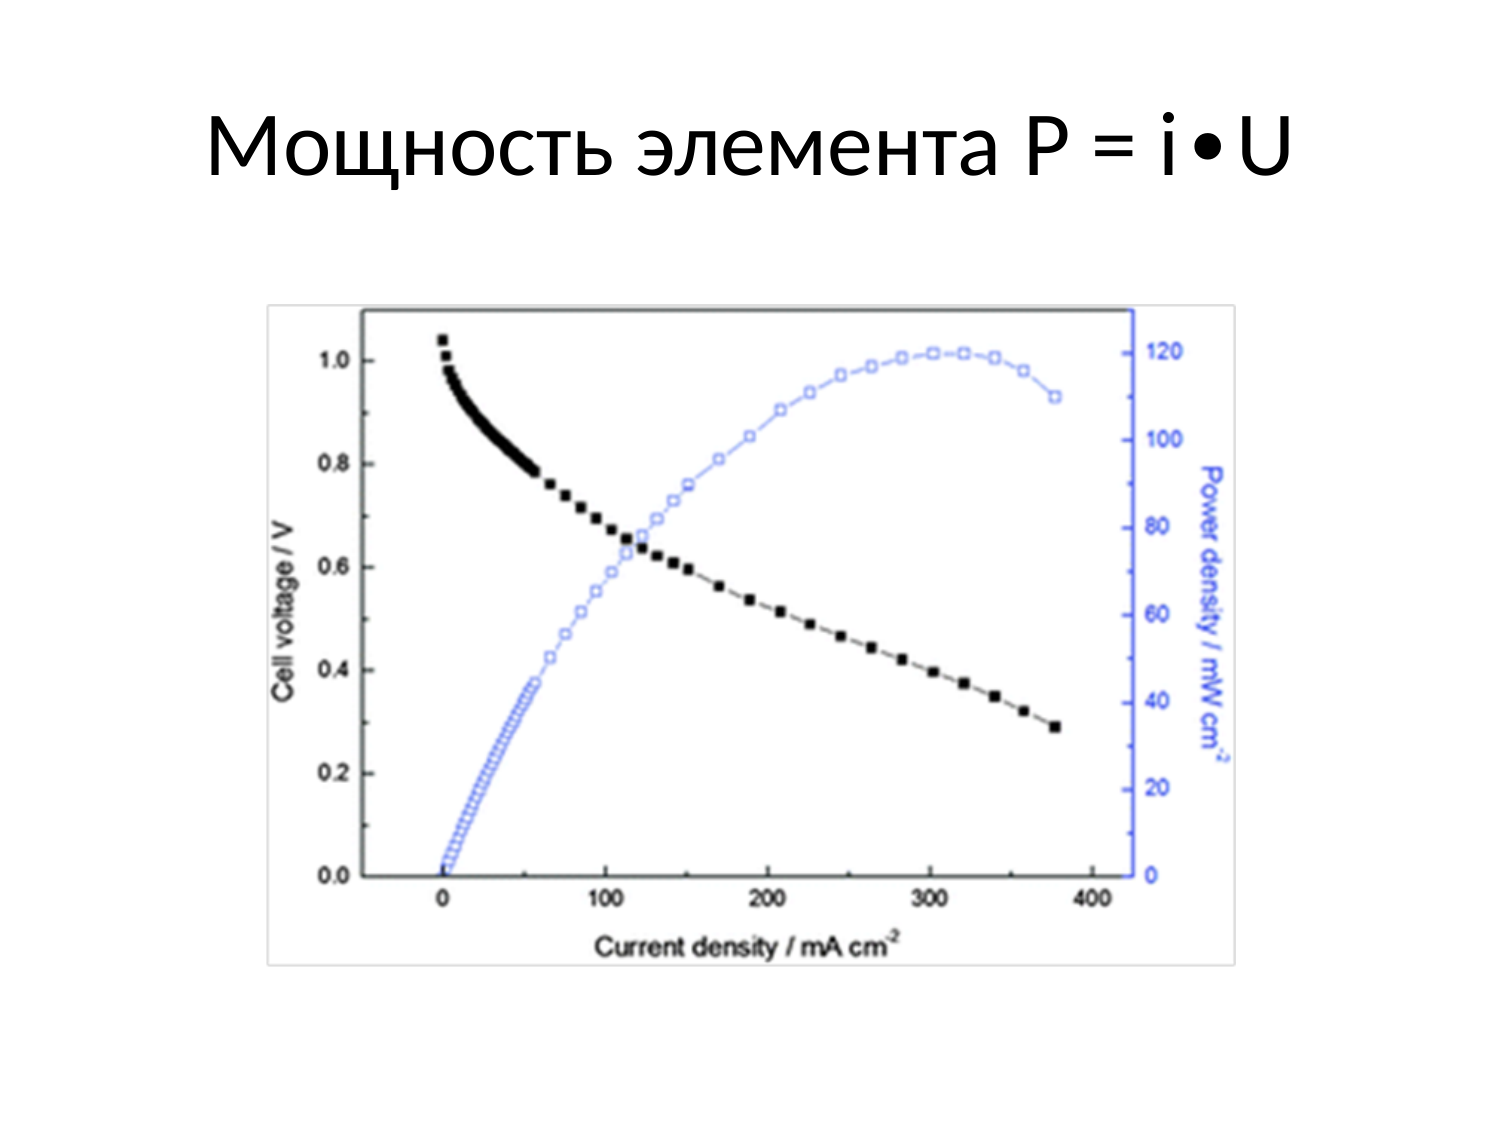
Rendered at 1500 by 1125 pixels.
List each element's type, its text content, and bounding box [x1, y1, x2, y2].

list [260, 297, 1240, 971]
title Мощность элемента P = i∙U [75, 45, 1425, 233]
